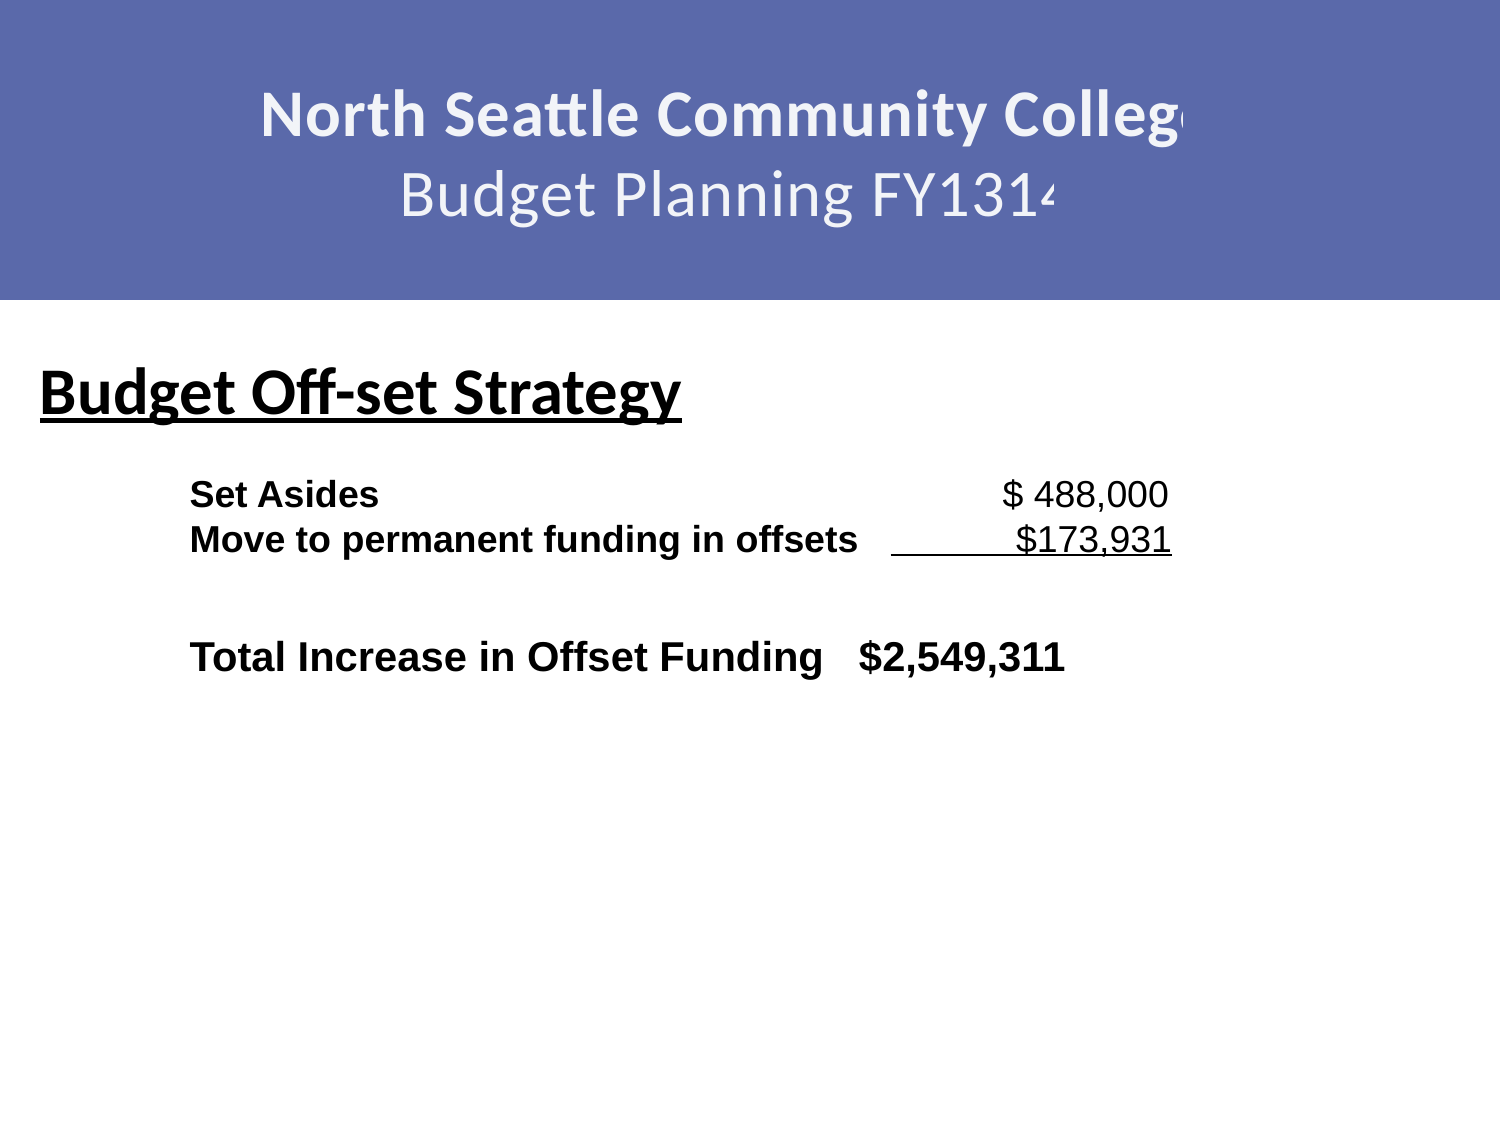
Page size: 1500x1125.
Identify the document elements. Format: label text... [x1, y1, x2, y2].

text_box [0, 0, 1500, 302]
text_box Set Asides $ 488,000 Move to permanent funding in offsets $173,931 Total Increase in Offset Funding $2,549,311 [174, 462, 1288, 688]
text_box North Seattle Community College Budget Planning FY1314 [162, 62, 1313, 238]
text_box Budget Off-set Strategy [24, 347, 1475, 428]
